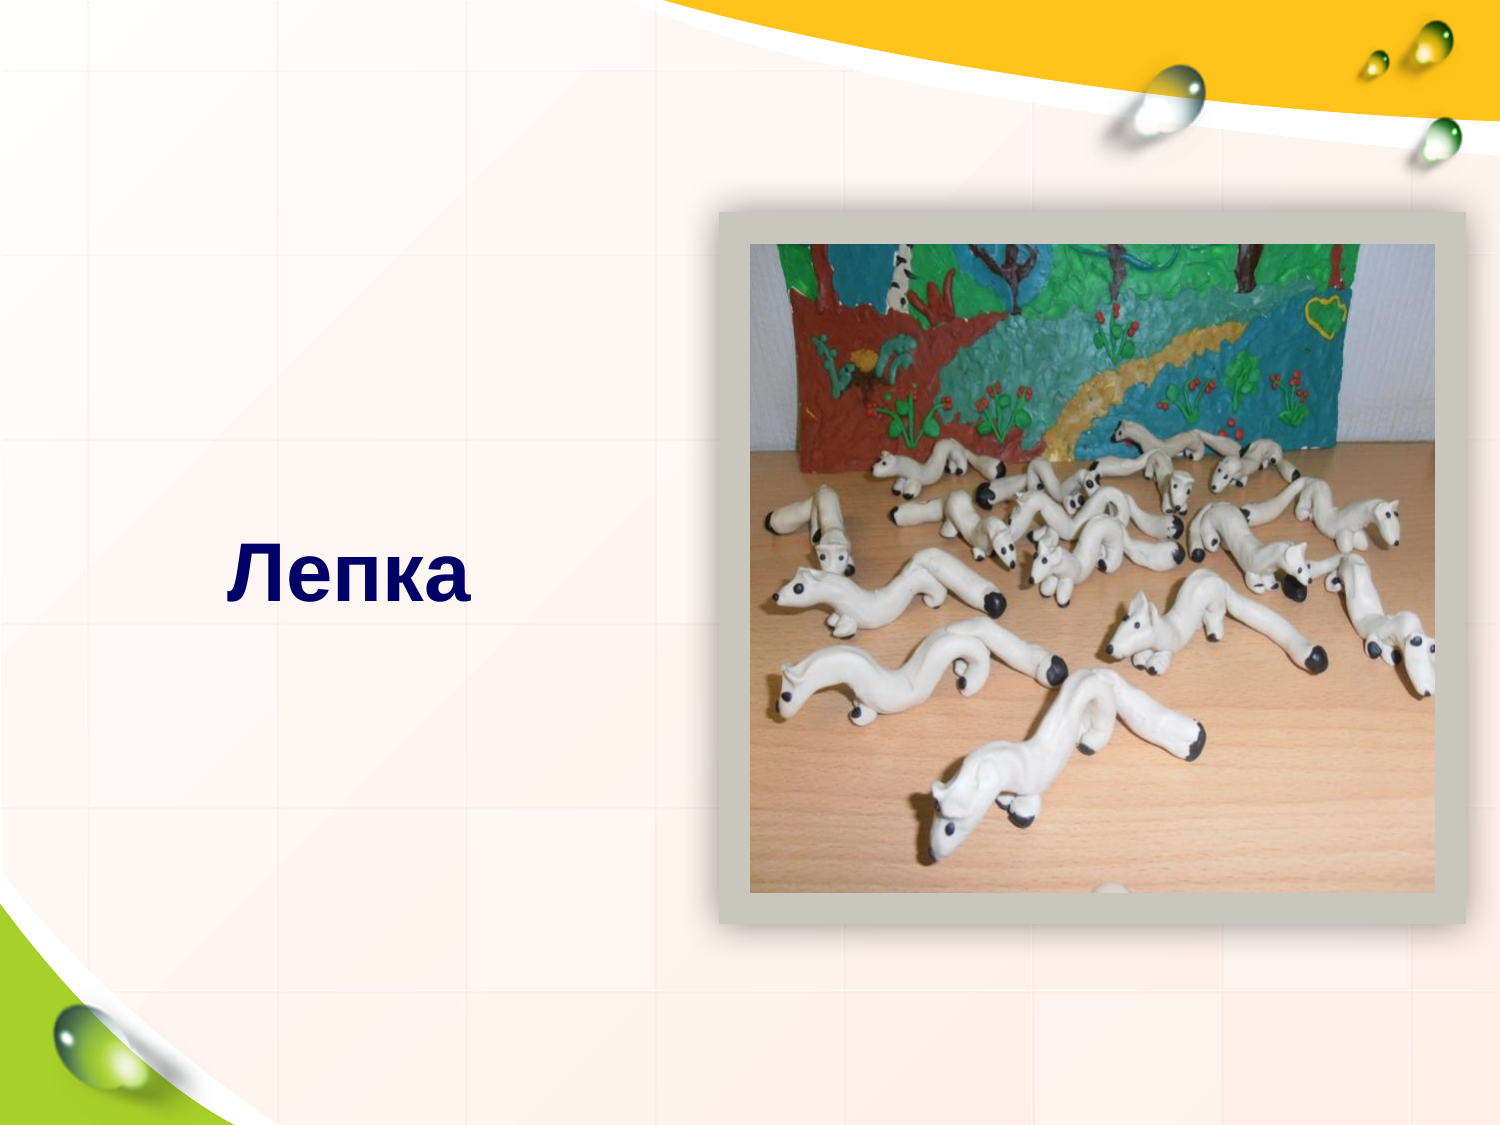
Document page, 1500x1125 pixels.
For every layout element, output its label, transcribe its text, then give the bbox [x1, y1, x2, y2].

picture [0, 919, 230, 1125]
picture [1057, 0, 1500, 212]
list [749, 243, 1435, 894]
list Лепка [29, 468, 692, 626]
